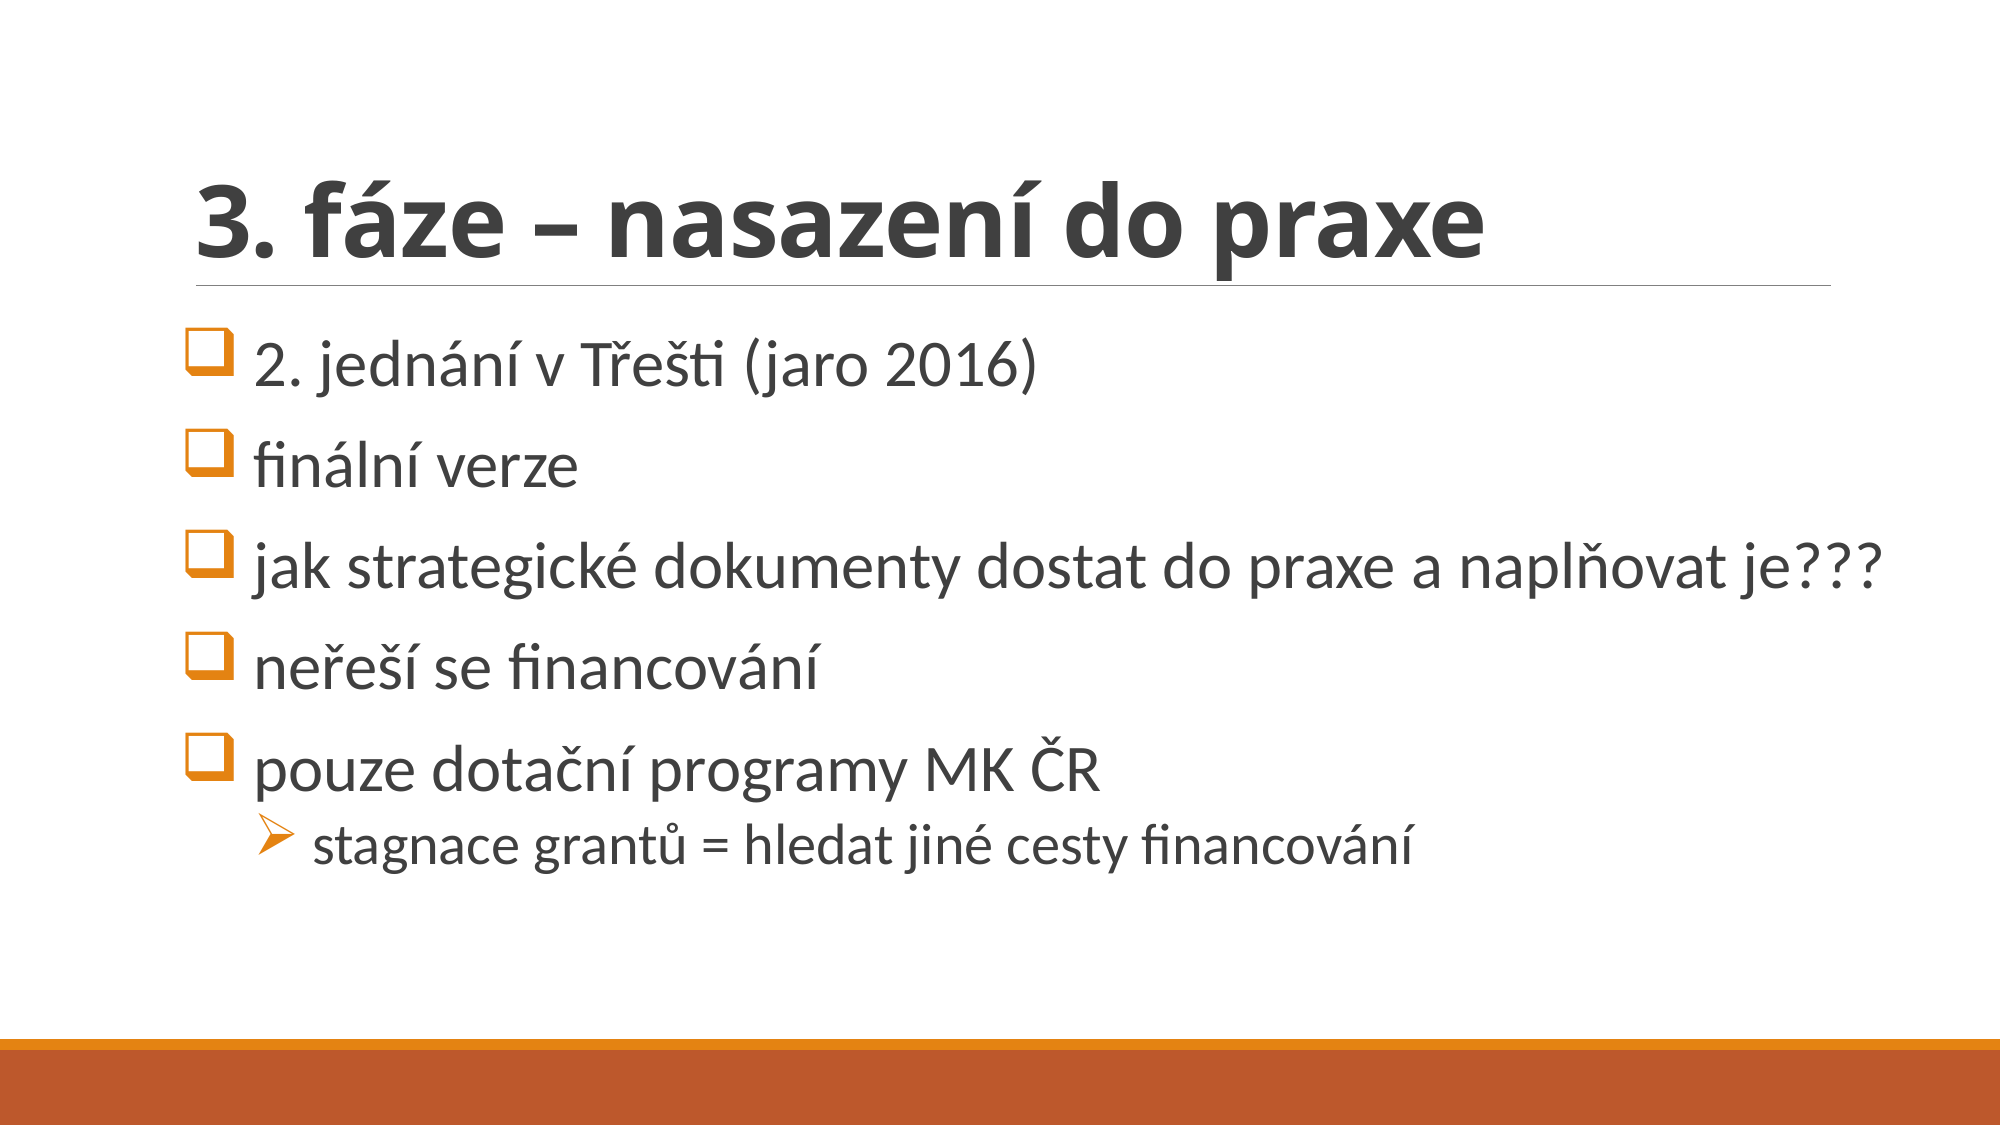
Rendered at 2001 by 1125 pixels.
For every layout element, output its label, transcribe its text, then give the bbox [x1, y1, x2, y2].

title 3. fáze – nasazení do praxe [180, 47, 1830, 285]
list 2. jednání v Třešti (jaro 2016) finální verze jak strategické dokumenty dostat do praxe a naplňovat je??? neřeší se financování pouze dotační programy MK ČR stagnace grantů = hledat jiné cesty financování [180, 321, 1926, 963]
